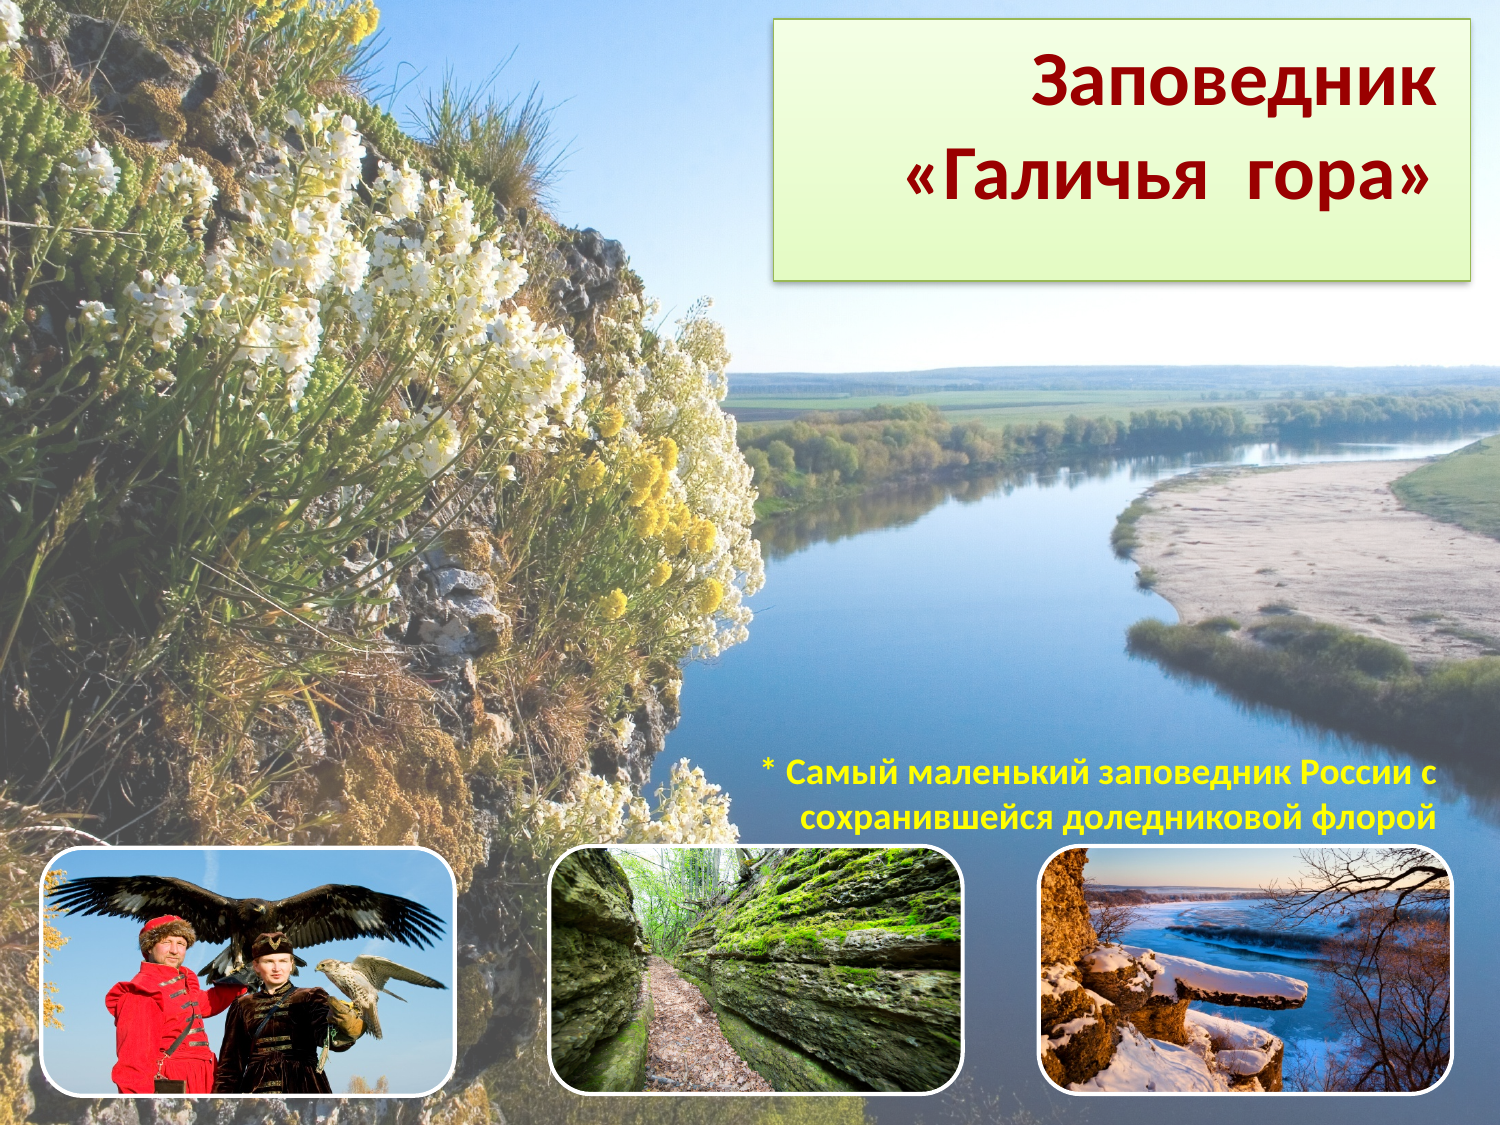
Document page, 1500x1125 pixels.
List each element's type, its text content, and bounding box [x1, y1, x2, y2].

text_box [1036, 845, 1455, 1097]
text_box [39, 845, 457, 1098]
title Заповедник «Галичья гора» [773, 18, 1471, 282]
text_box * Самый маленький заповедник России с сохранившейся доледниковой флорой [549, 739, 1453, 845]
text_box [547, 845, 965, 1097]
